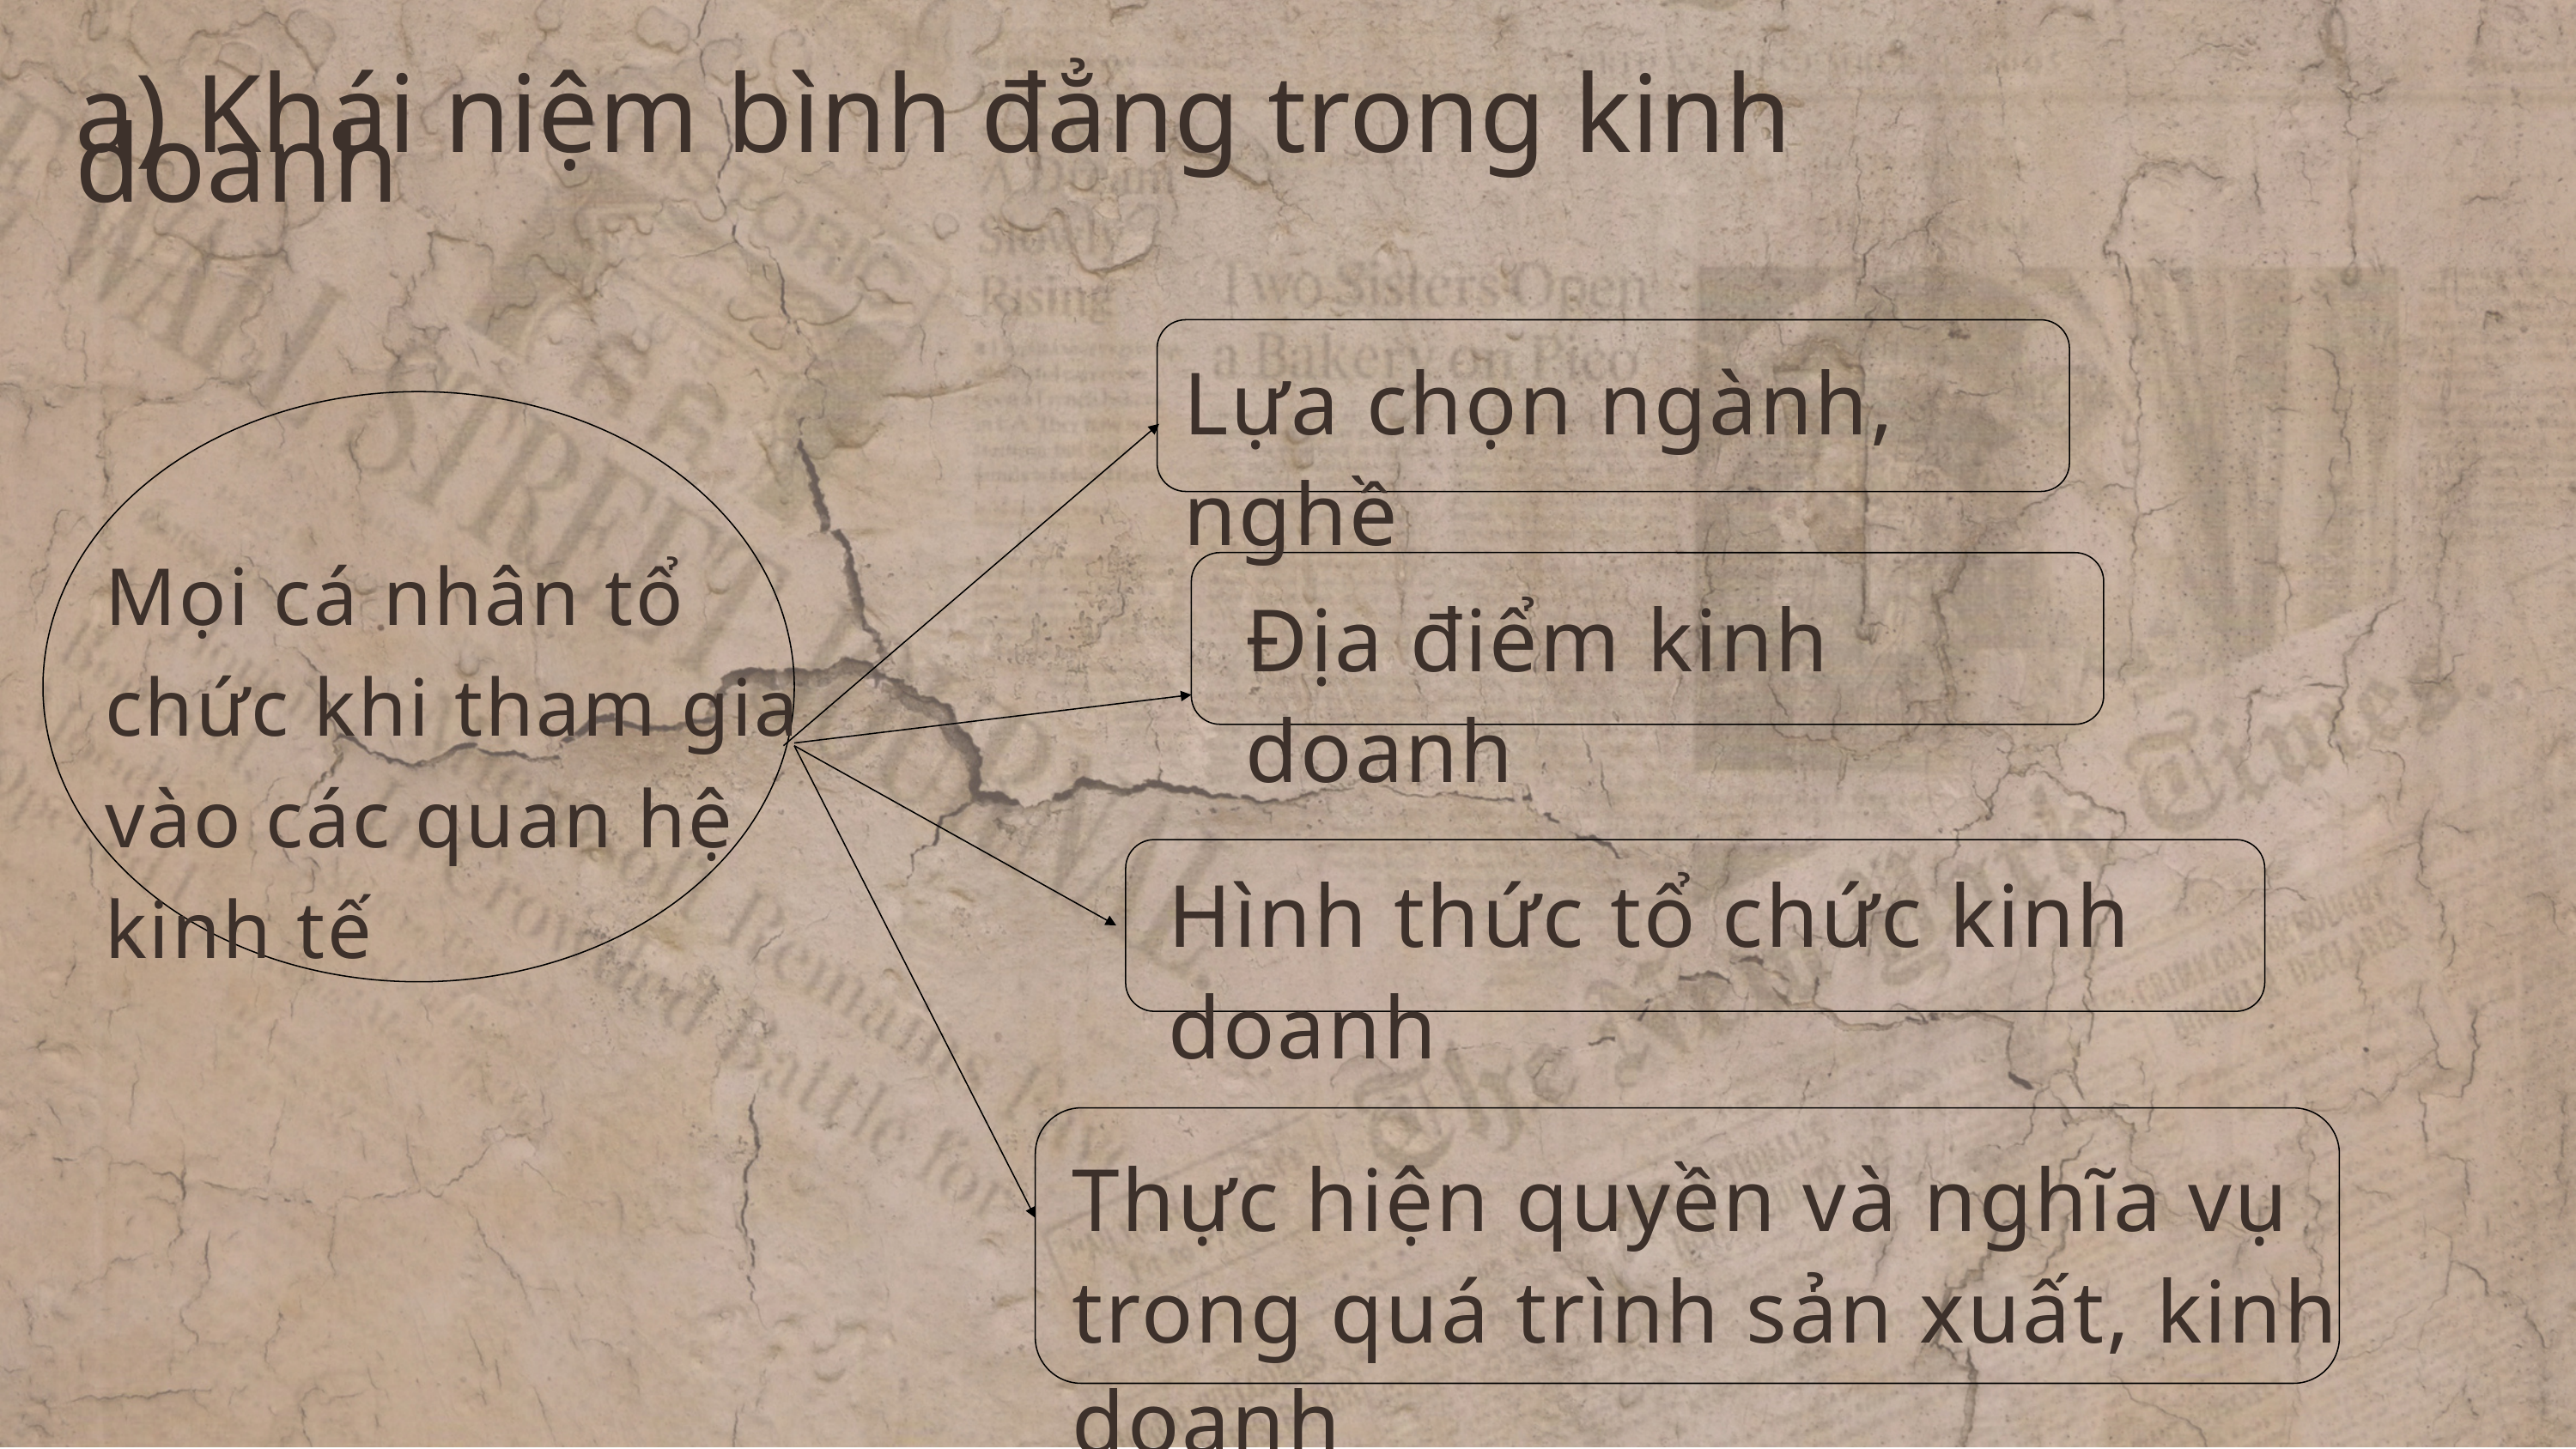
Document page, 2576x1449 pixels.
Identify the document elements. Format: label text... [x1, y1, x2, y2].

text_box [1036, 745, 1117, 926]
text_box Hình thức tổ chức kinh doanh [1168, 853, 2308, 1076]
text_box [783, 423, 1160, 746]
text_box Thực hiện quyền và nghĩa vụ trong quá trình sản xuất, kinh doanh [1072, 1137, 2377, 1449]
text_box Lựa chọn ngành, nghề [1183, 340, 2011, 563]
text_box [43, 391, 737, 849]
text_box [0, 0, 2576, 1447]
text_box [339, 975, 498, 982]
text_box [793, 745, 1036, 1218]
text_box Địa điểm kinh doanh [1245, 577, 2073, 800]
text_box [1035, 1107, 2336, 1383]
text_box [1157, 319, 2070, 492]
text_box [793, 694, 1192, 743]
text_box [1125, 840, 2261, 1012]
text_box [1191, 552, 2104, 724]
text_box a) Khái niệm bình đẳng trong kinh doanh [75, 123, 1996, 224]
text_box Mọi cá nhân tổ chức khi tham gia vào các quan hệ kinh tế [105, 530, 789, 975]
